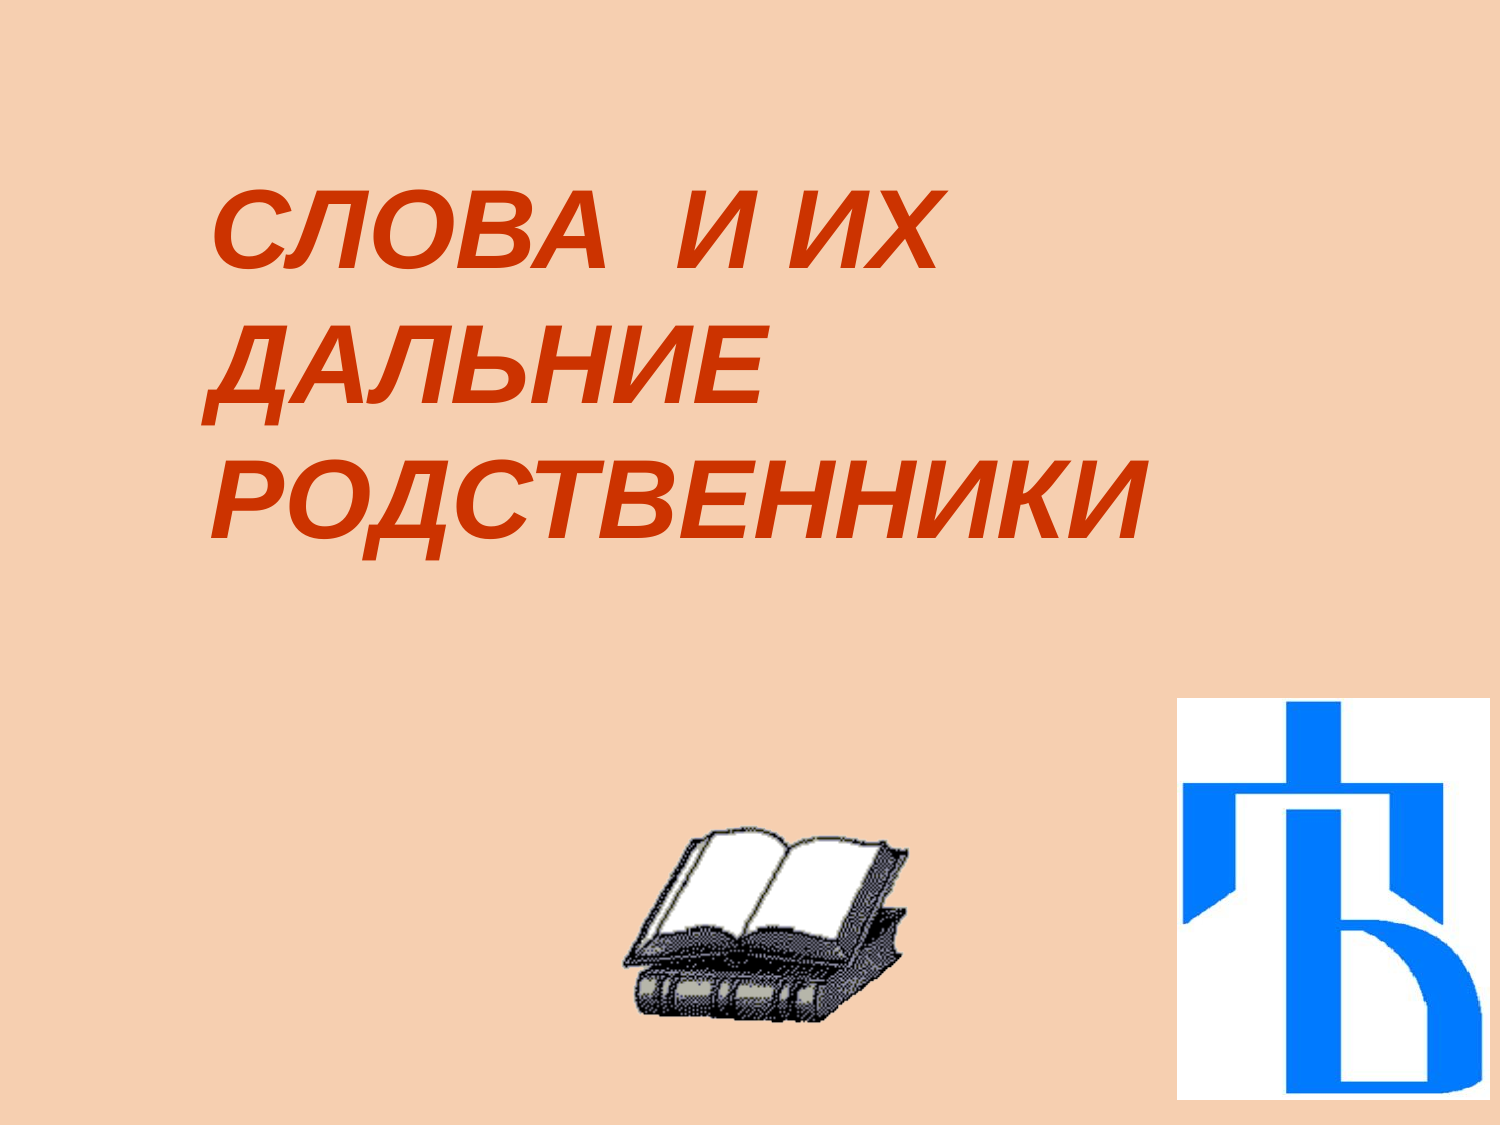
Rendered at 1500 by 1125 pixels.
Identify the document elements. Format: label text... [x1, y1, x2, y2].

picture [619, 751, 916, 1048]
picture [1176, 698, 1490, 1100]
text_box СЛОВА И ИХ ДАЛЬНИЕ РОДСТВЕННИКИ [194, 148, 1341, 633]
